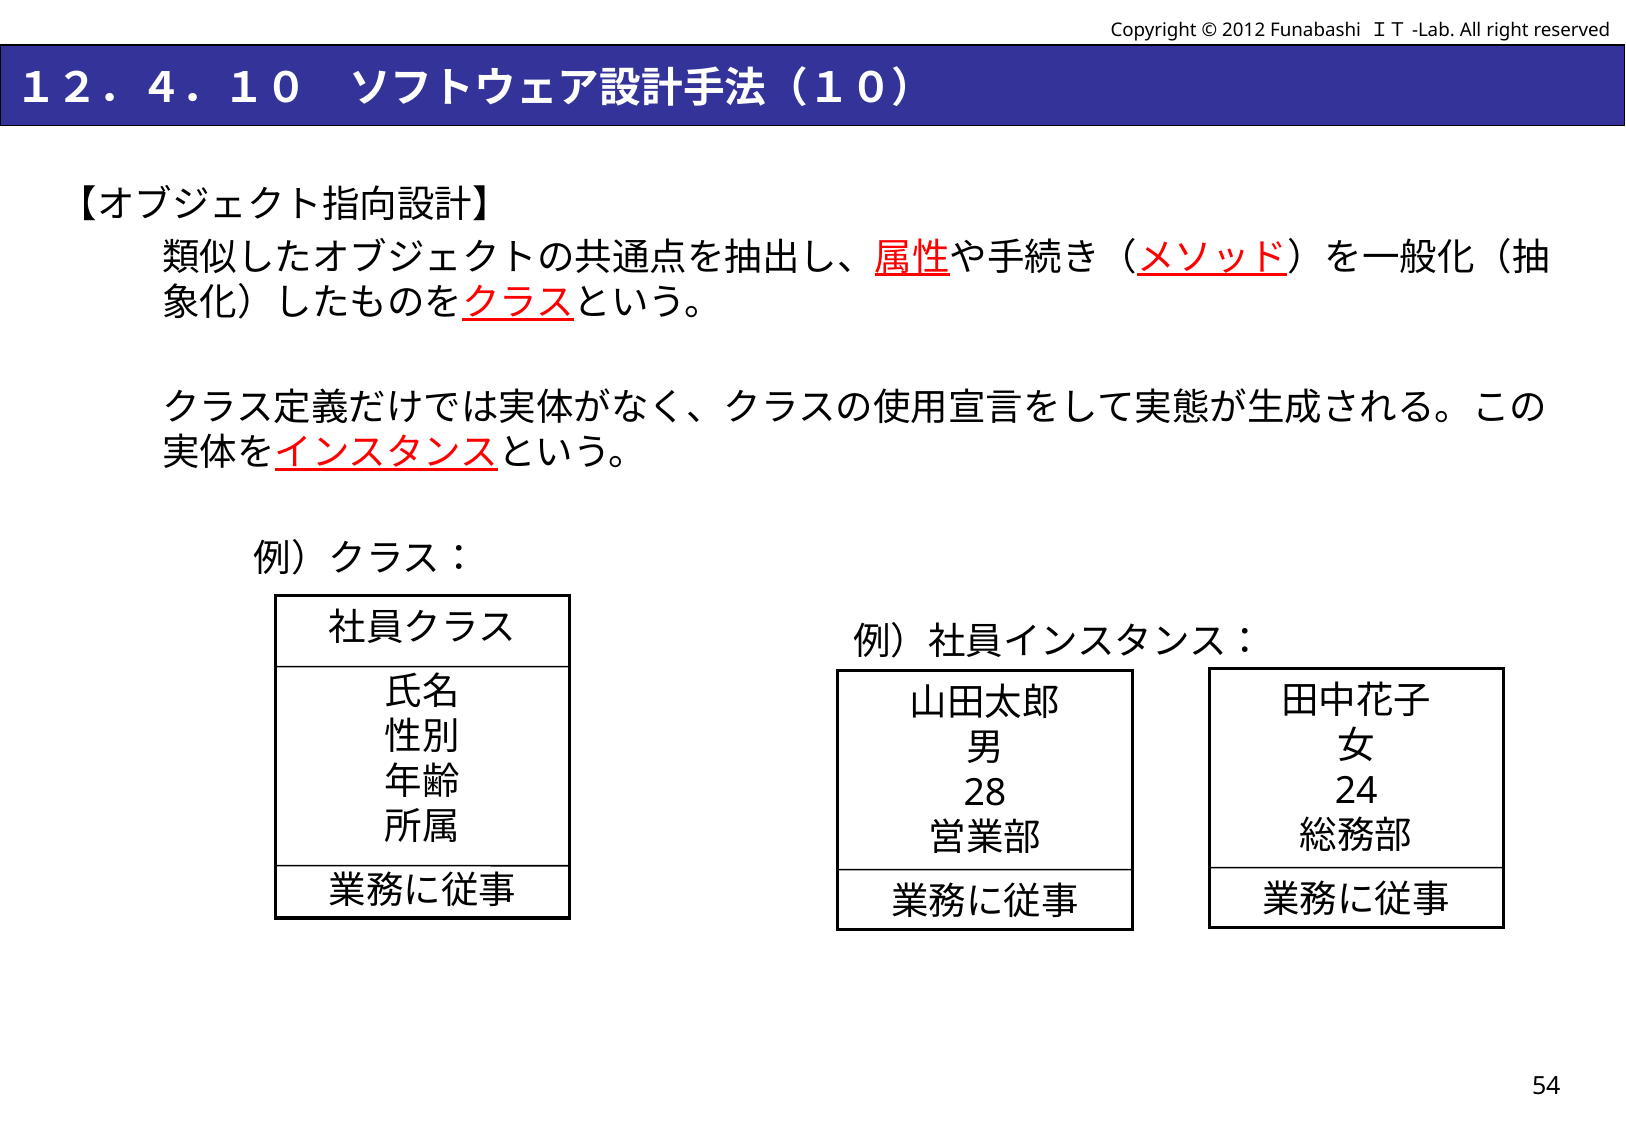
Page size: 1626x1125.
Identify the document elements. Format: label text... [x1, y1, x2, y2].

text_box 例）社員インスタンス： [838, 609, 1325, 670]
text_box 社員クラス 氏名 性別 年齢 所属 業務に従事 [275, 595, 570, 666]
text_box 社員クラス 氏名 性別 年齢 所属 業務に従事 [275, 667, 570, 865]
footer Copyright © 2012 Funabashi ＩＴ-Lab. All right reserved [927, 10, 1625, 43]
text_box 山田太郎 男 28 営業部 業務に従事 [837, 670, 1133, 869]
text_box 田中花子 女 24 総務部 業務に従事 [1209, 868, 1504, 928]
slide_number 54 [1196, 1061, 1576, 1107]
text_box 山田太郎 男 28 営業部 業務に従事 [837, 870, 1133, 930]
text_box 田中花子 女 24 総務部 業務に従事 [1209, 668, 1504, 867]
text_box 例）クラス： [108, 527, 493, 587]
text_box 社員クラス 氏名 性別 年齢 所属 業務に従事 [275, 866, 570, 919]
list 【オブジェクト指向設計】 類似したオブジェクトの共通点を抽出し、属性や手続き（メソッド）を一般化（抽象化）したものをクラスという。 クラス定義だけでは実体がなく、クラスの使用宣言をして実態が生成される。この実体をインスタンスという。 [44, 172, 1594, 1035]
title １２．４．１０ ソフトウェア設計手法（１０） [0, 44, 1625, 126]
